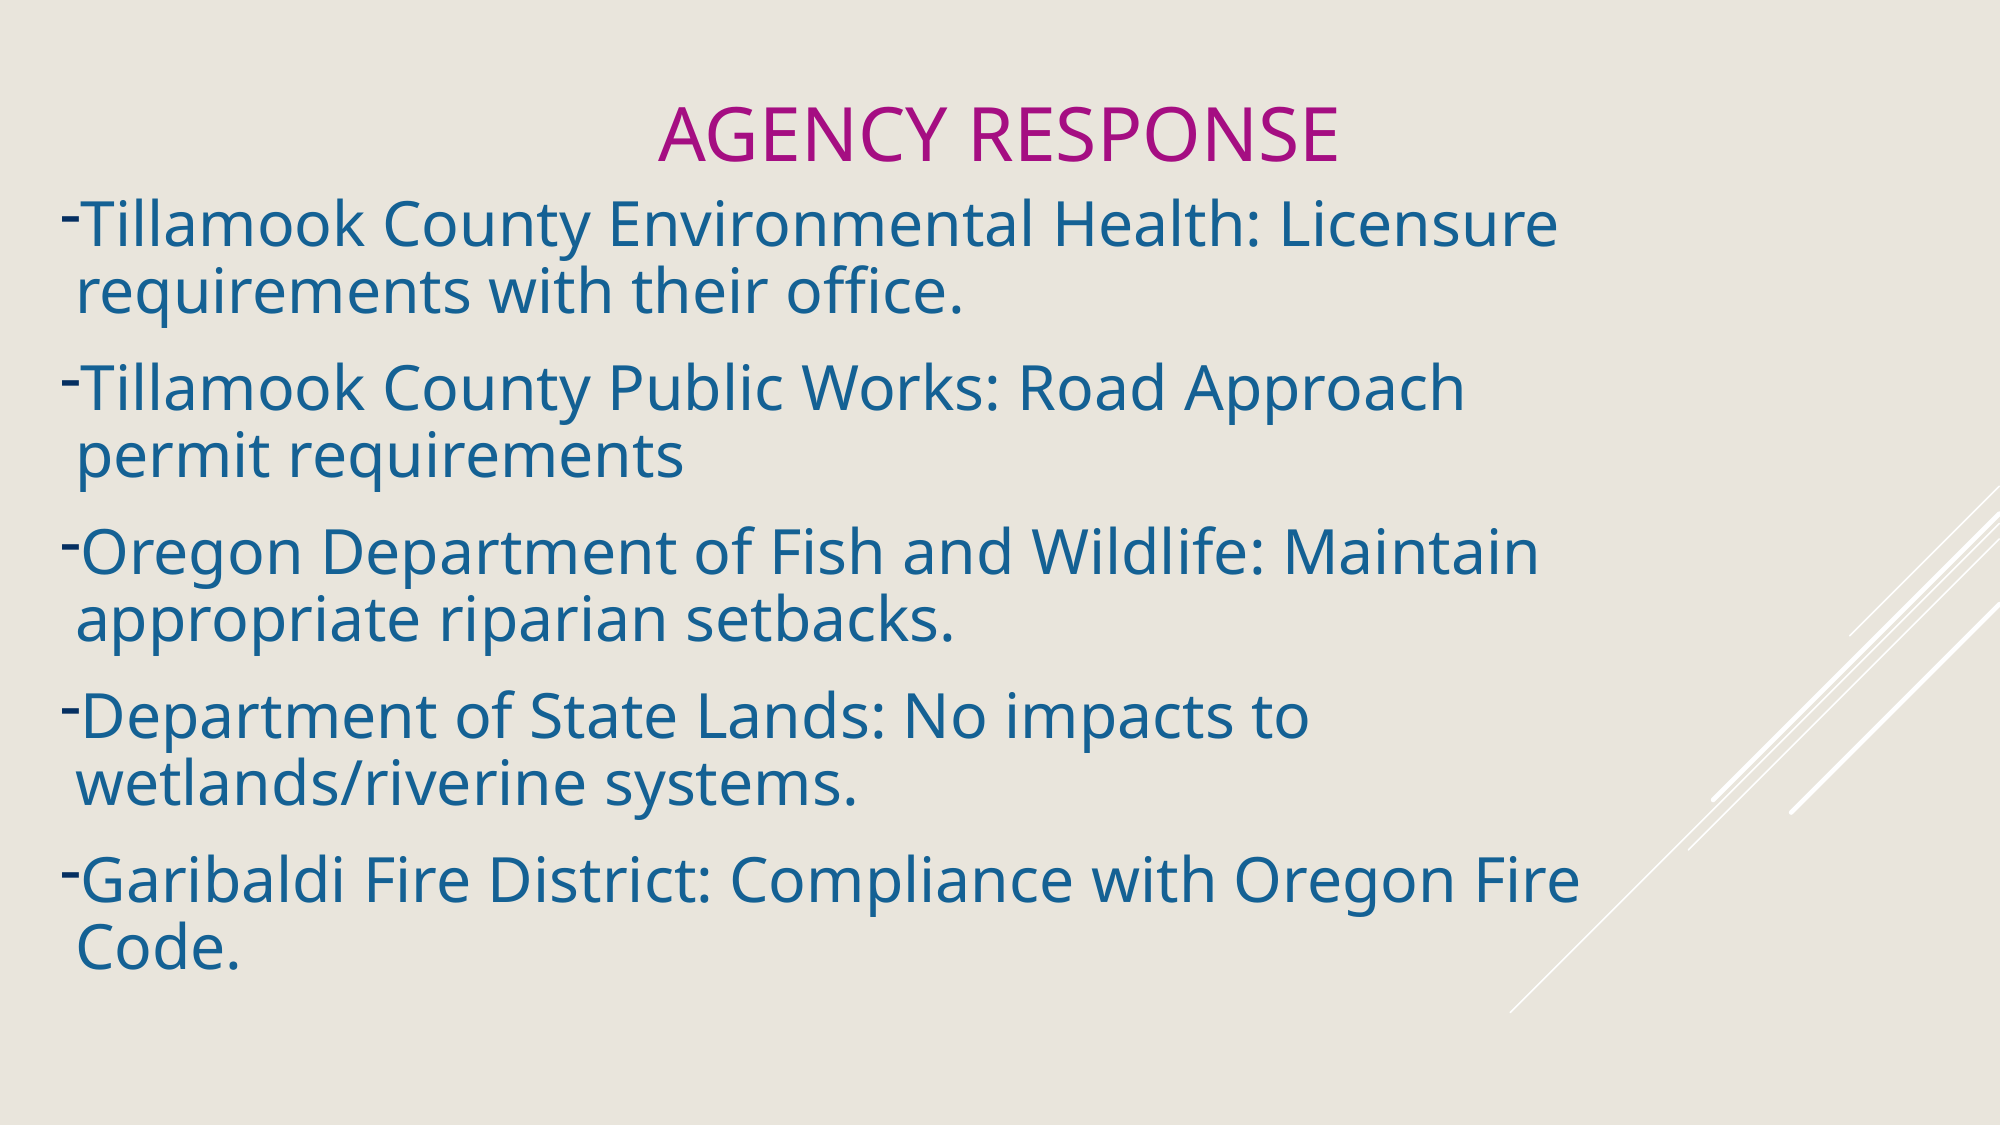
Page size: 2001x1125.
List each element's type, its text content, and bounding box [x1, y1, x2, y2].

text_box AGENCY RESPONSE [386, 78, 1614, 184]
text_box Tillamook County Environmental Health: Licensure requirements with their office. Tillamook County Public Works: Road Approach permit requirements Oregon Department of Fish and Wildlife: Maintain appropriate riparian setbacks. Department of State Lands: No impacts to wetlands/riverine systems. Garibaldi Fire District: Compliance with Oregon Fire Code. [45, 184, 1696, 1033]
